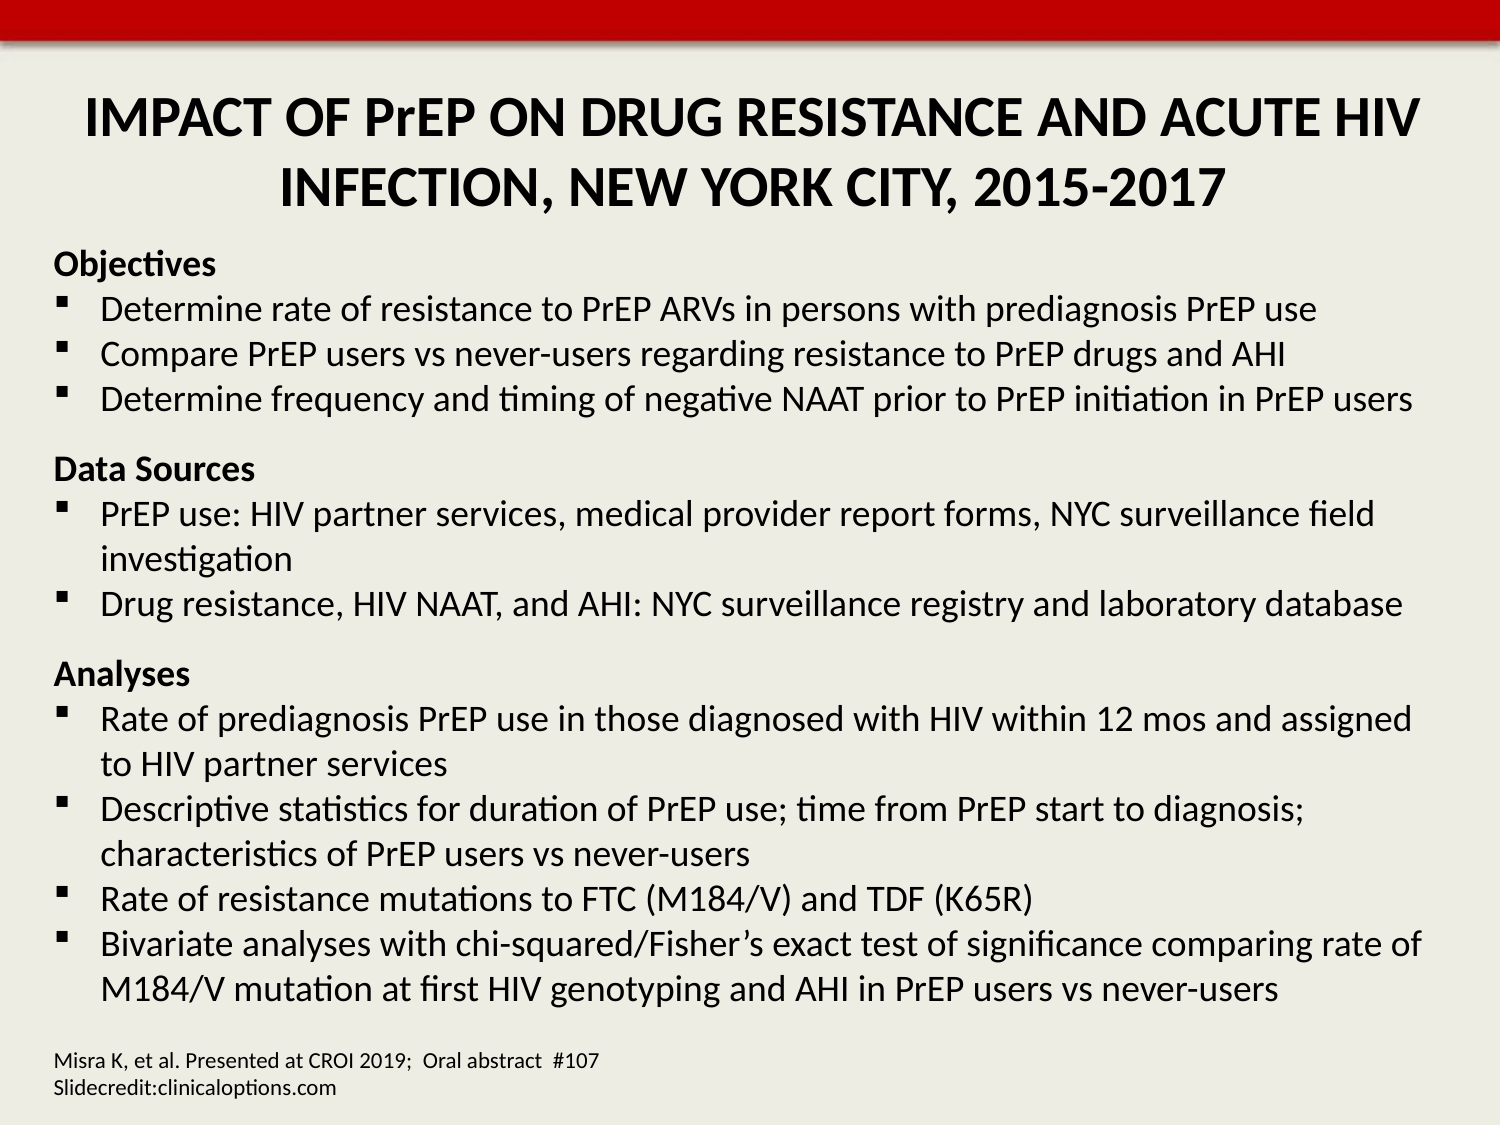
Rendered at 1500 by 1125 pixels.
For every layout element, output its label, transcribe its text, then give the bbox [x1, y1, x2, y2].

list Objectives Determine rate of resistance to PrEP ARVs in persons with prediagnosis PrEP use Compare PrEP users vs never-users regarding resistance to PrEP drugs and AHI Determine frequency and timing of negative NAAT prior to PrEP initiation in PrEP users Data Sources PrEP use: HIV partner services, medical provider report forms, NYC surveillance field investigation Drug resistance, HIV NAAT, and AHI: NYC surveillance registry and laboratory database Analyses Rate of prediagnosis PrEP use in those diagnosed with HIV within 12 mos and assigned to HIV partner services Descriptive statistics for duration of PrEP use; time from PrEP start to diagnosis; characteristics of PrEP users vs never-users Rate of resistance mutations to FTC (M184/V) and TDF (K65R) Bivariate analyses with chi-squared/Fisher’s exact test of significance comparing rate of M184/V mutation at first HIV genotyping and AHI in PrEP users vs never-users [38, 231, 1468, 988]
footer Misra K, et al. Presented at CROI 2019; Oral abstract #107 Slidecredit:clinicaloptions.com [38, 1042, 1468, 1103]
title IMPACT OF PrEP ON DRUG RESISTANCE AND ACUTE HIV INFECTION, NEW YORK CITY, 2015-2017 [38, 54, 1468, 231]
picture [0, 0, 1500, 1125]
